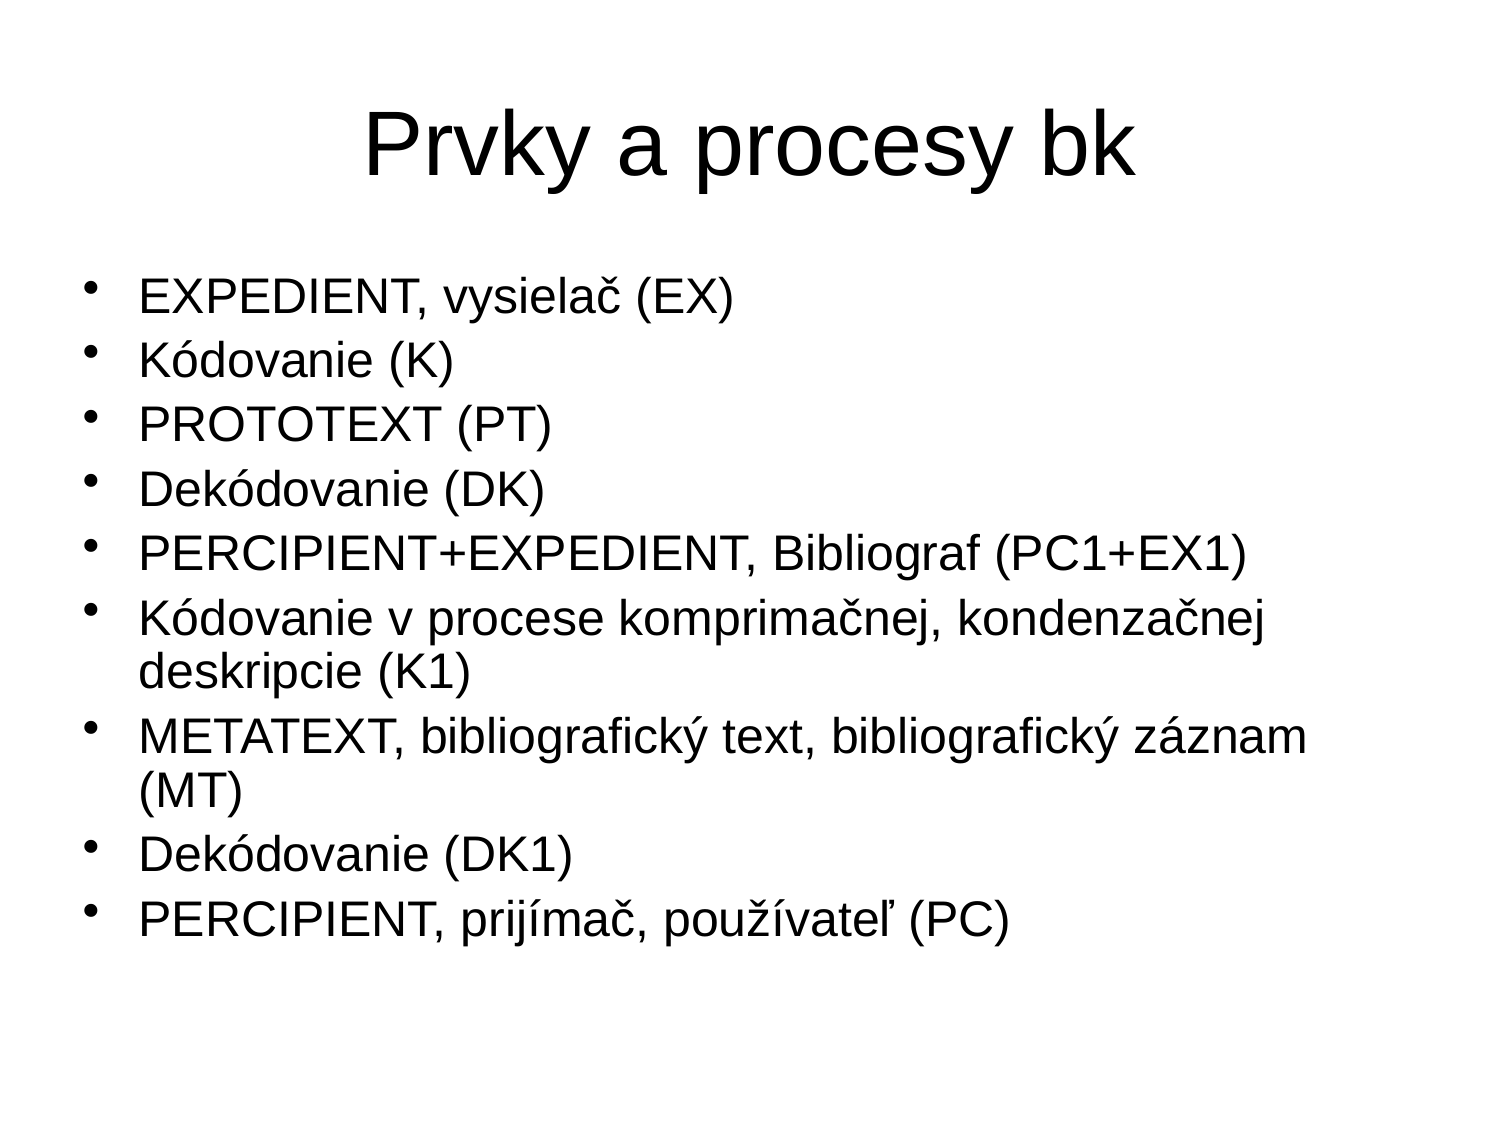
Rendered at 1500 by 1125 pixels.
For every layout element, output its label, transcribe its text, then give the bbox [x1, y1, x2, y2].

list EXPEDIENT, vysielač (EX) Kódovanie (K) PROTOTEXT (PT) Dekódovanie (DK) PERCIPIENT+EXPEDIENT, Bibliograf (PC1+EX1) Kódovanie v procese komprimačnej, kondenzačnej deskripcie (K1) METATEXT, bibliografický text, bibliografický záznam (MT) Dekódovanie (DK1) PERCIPIENT, prijímač, používateľ (PC) [74, 261, 1426, 1006]
title Prvky a procesy bk [74, 44, 1426, 234]
